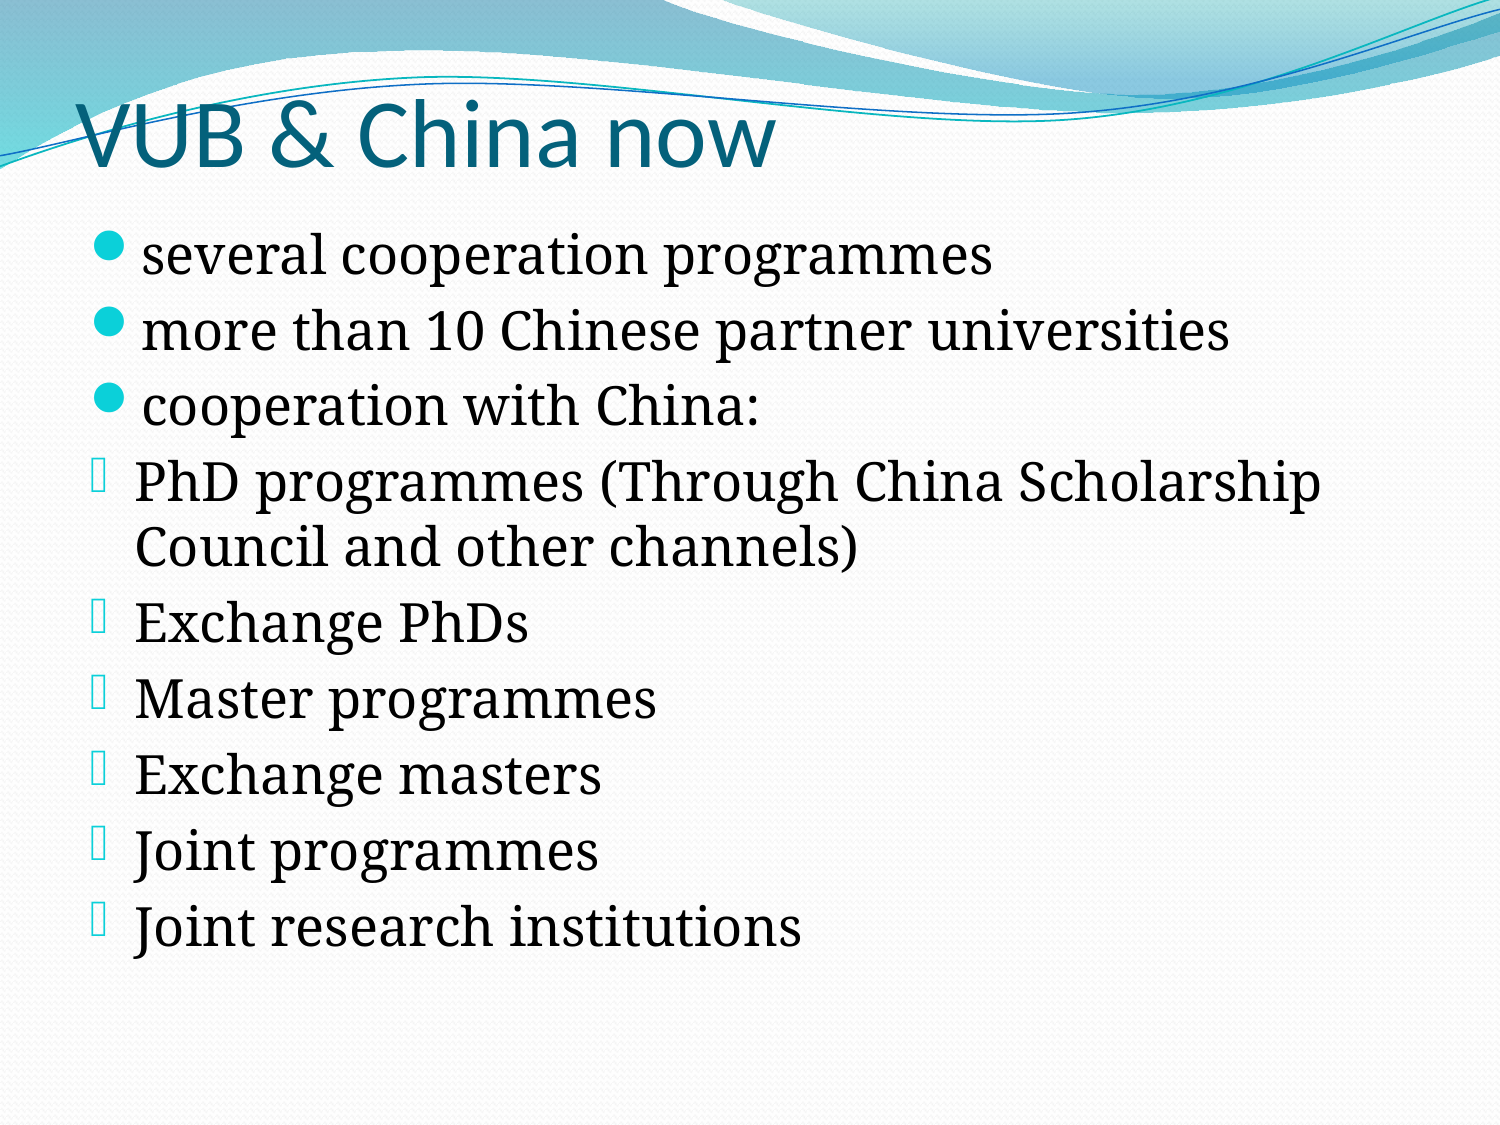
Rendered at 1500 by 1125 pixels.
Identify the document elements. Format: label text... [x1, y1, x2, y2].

title VUB & China now [75, 62, 1425, 188]
list several cooperation programmes more than 10 Chinese partner universities cooperation with China: PhD programmes (Through China Scholarship Council and other channels) Exchange PhDs Master programmes Exchange masters Joint programmes Joint research institutions [75, 212, 1425, 1038]
